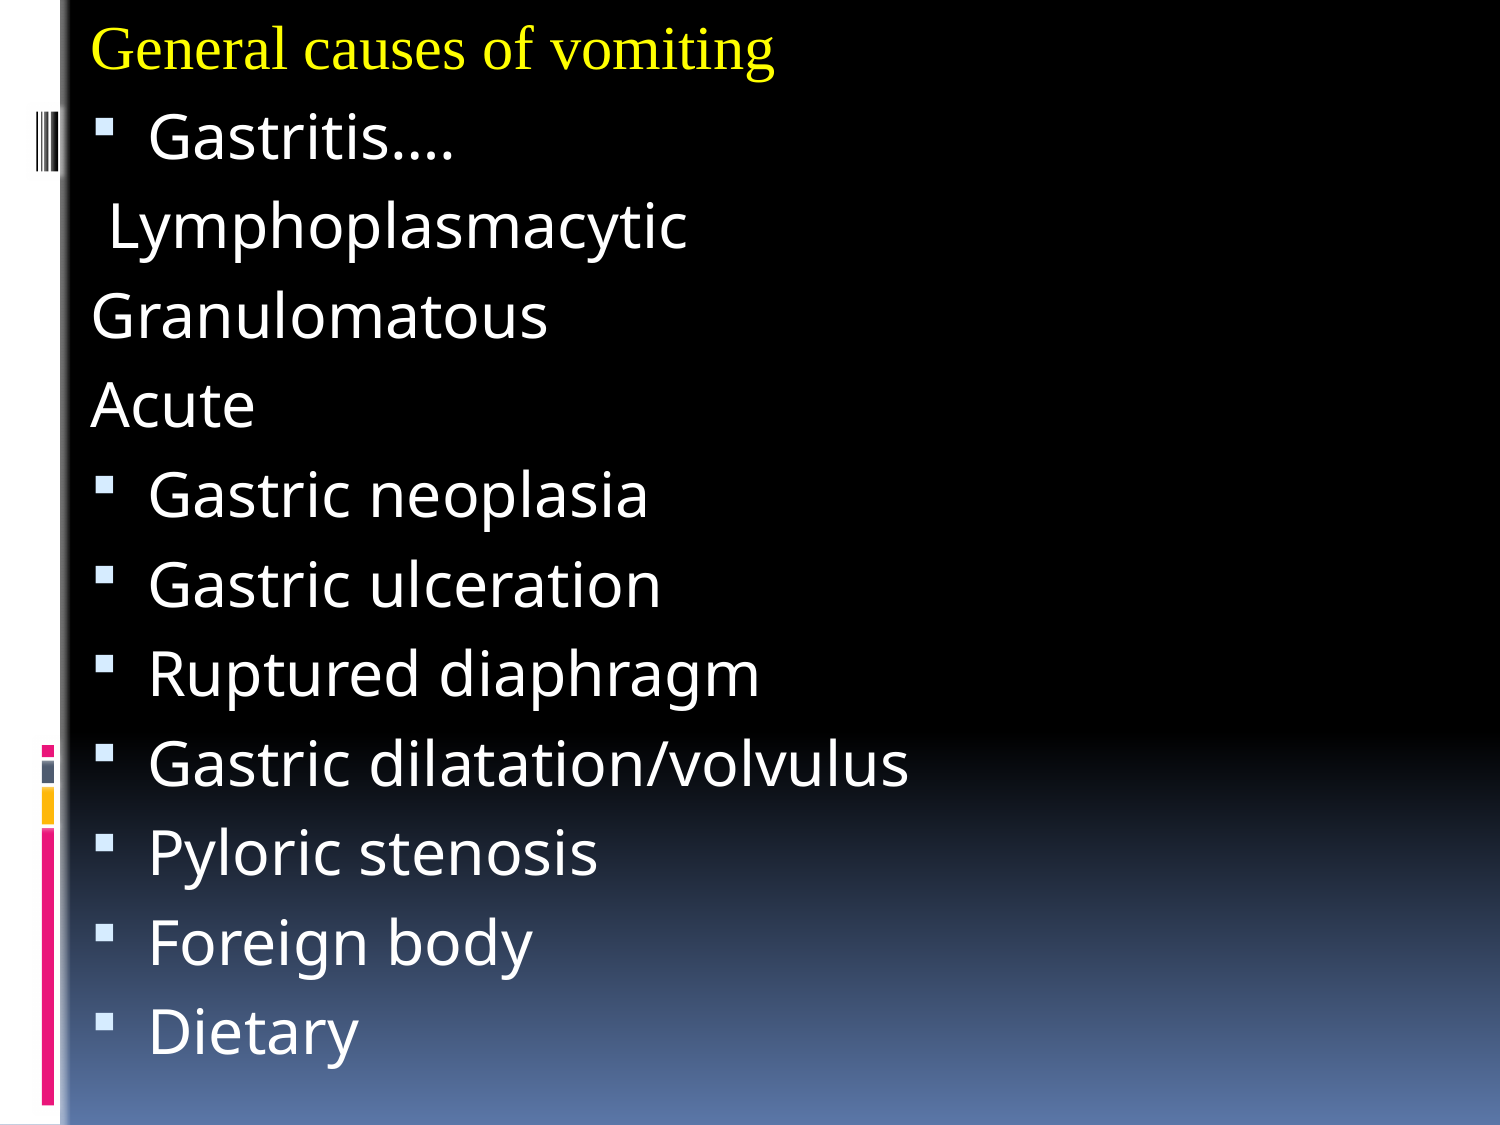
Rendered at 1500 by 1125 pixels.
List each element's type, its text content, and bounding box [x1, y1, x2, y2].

list General causes of vomiting Gastritis…. Lymphoplasmacytic Granulomatous Acute Gastric neoplasia Gastric ulceration Ruptured diaphragm Gastric dilatation/volvulus Pyloric stenosis Foreign body Dietary [64, 0, 1500, 1125]
